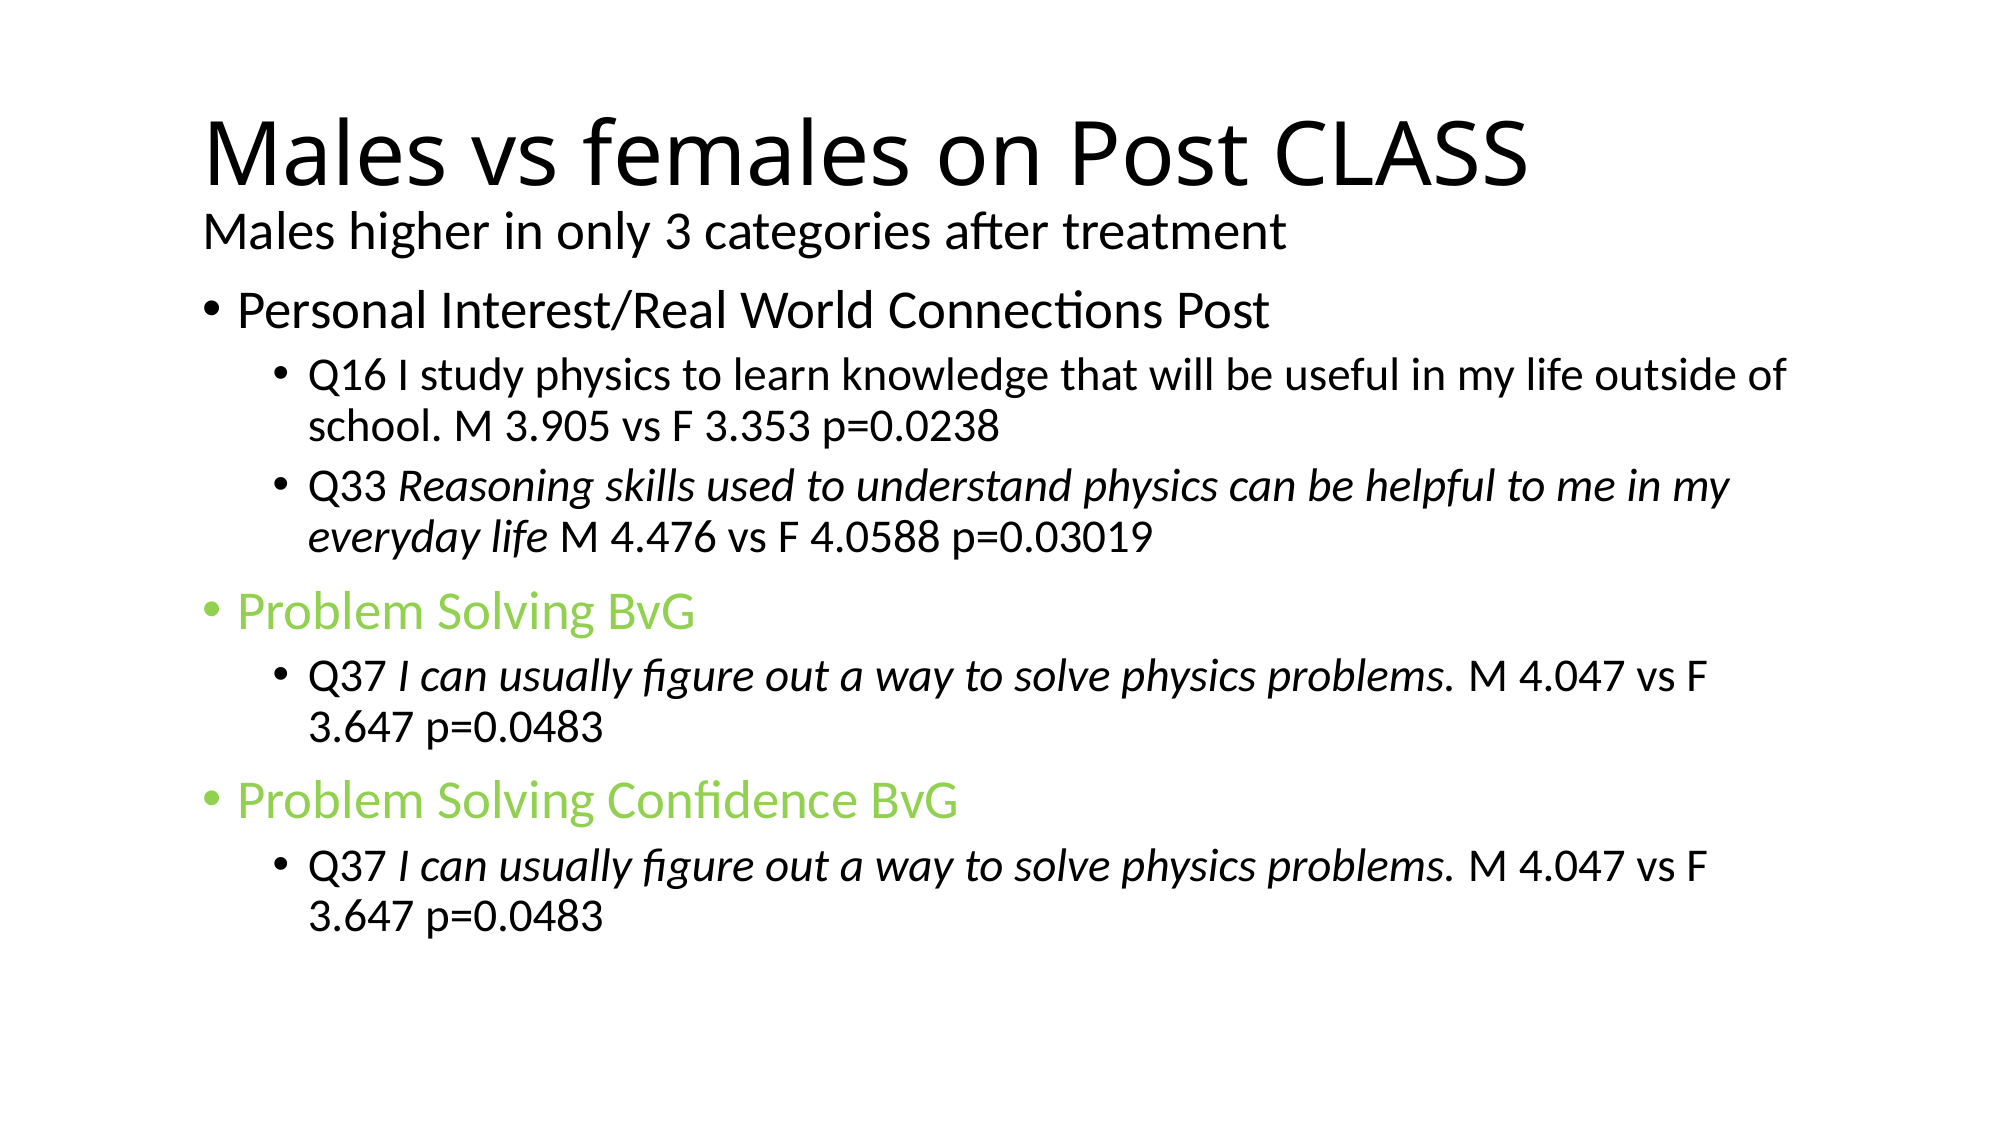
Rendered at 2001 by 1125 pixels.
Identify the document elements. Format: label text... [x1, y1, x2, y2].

list Males higher in only 3 categories after treatment Personal Interest/Real World Connections Post Q16 I study physics to learn knowledge that will be useful in my life outside of school. M 3.905 vs F 3.353 p=0.0238 Q33 Reasoning skills used to understand physics can be helpful to me in my everyday life M 4.476 vs F 4.0588 p=0.03019 Problem Solving BvG Q37 I can usually figure out a way to solve physics problems. M 4.047 vs F 3.647 p=0.0483 Problem Solving Confidence BvG Q37 I can usually figure out a way to solve physics problems. M 4.047 vs F 3.647 p=0.0483 [187, 195, 1813, 950]
title Males vs females on Post CLASS [187, 101, 1813, 195]
